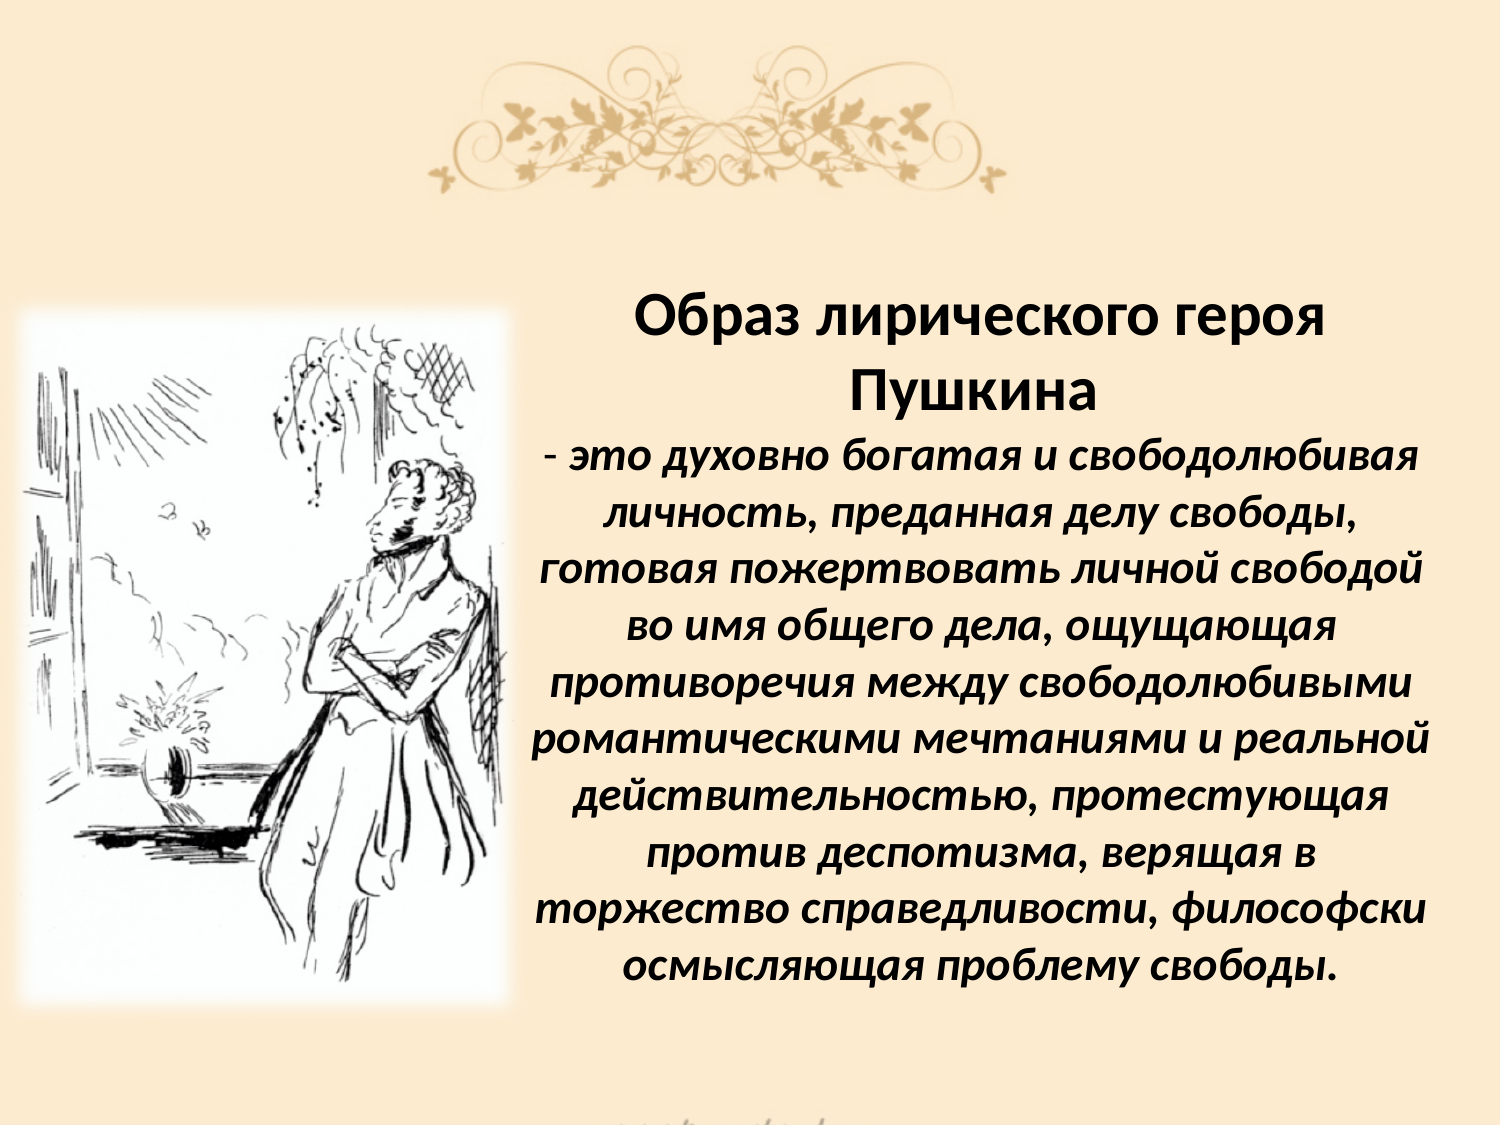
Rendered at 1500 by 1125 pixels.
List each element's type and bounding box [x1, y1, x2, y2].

picture [0, 290, 528, 1024]
list [0, 0, 1500, 1125]
